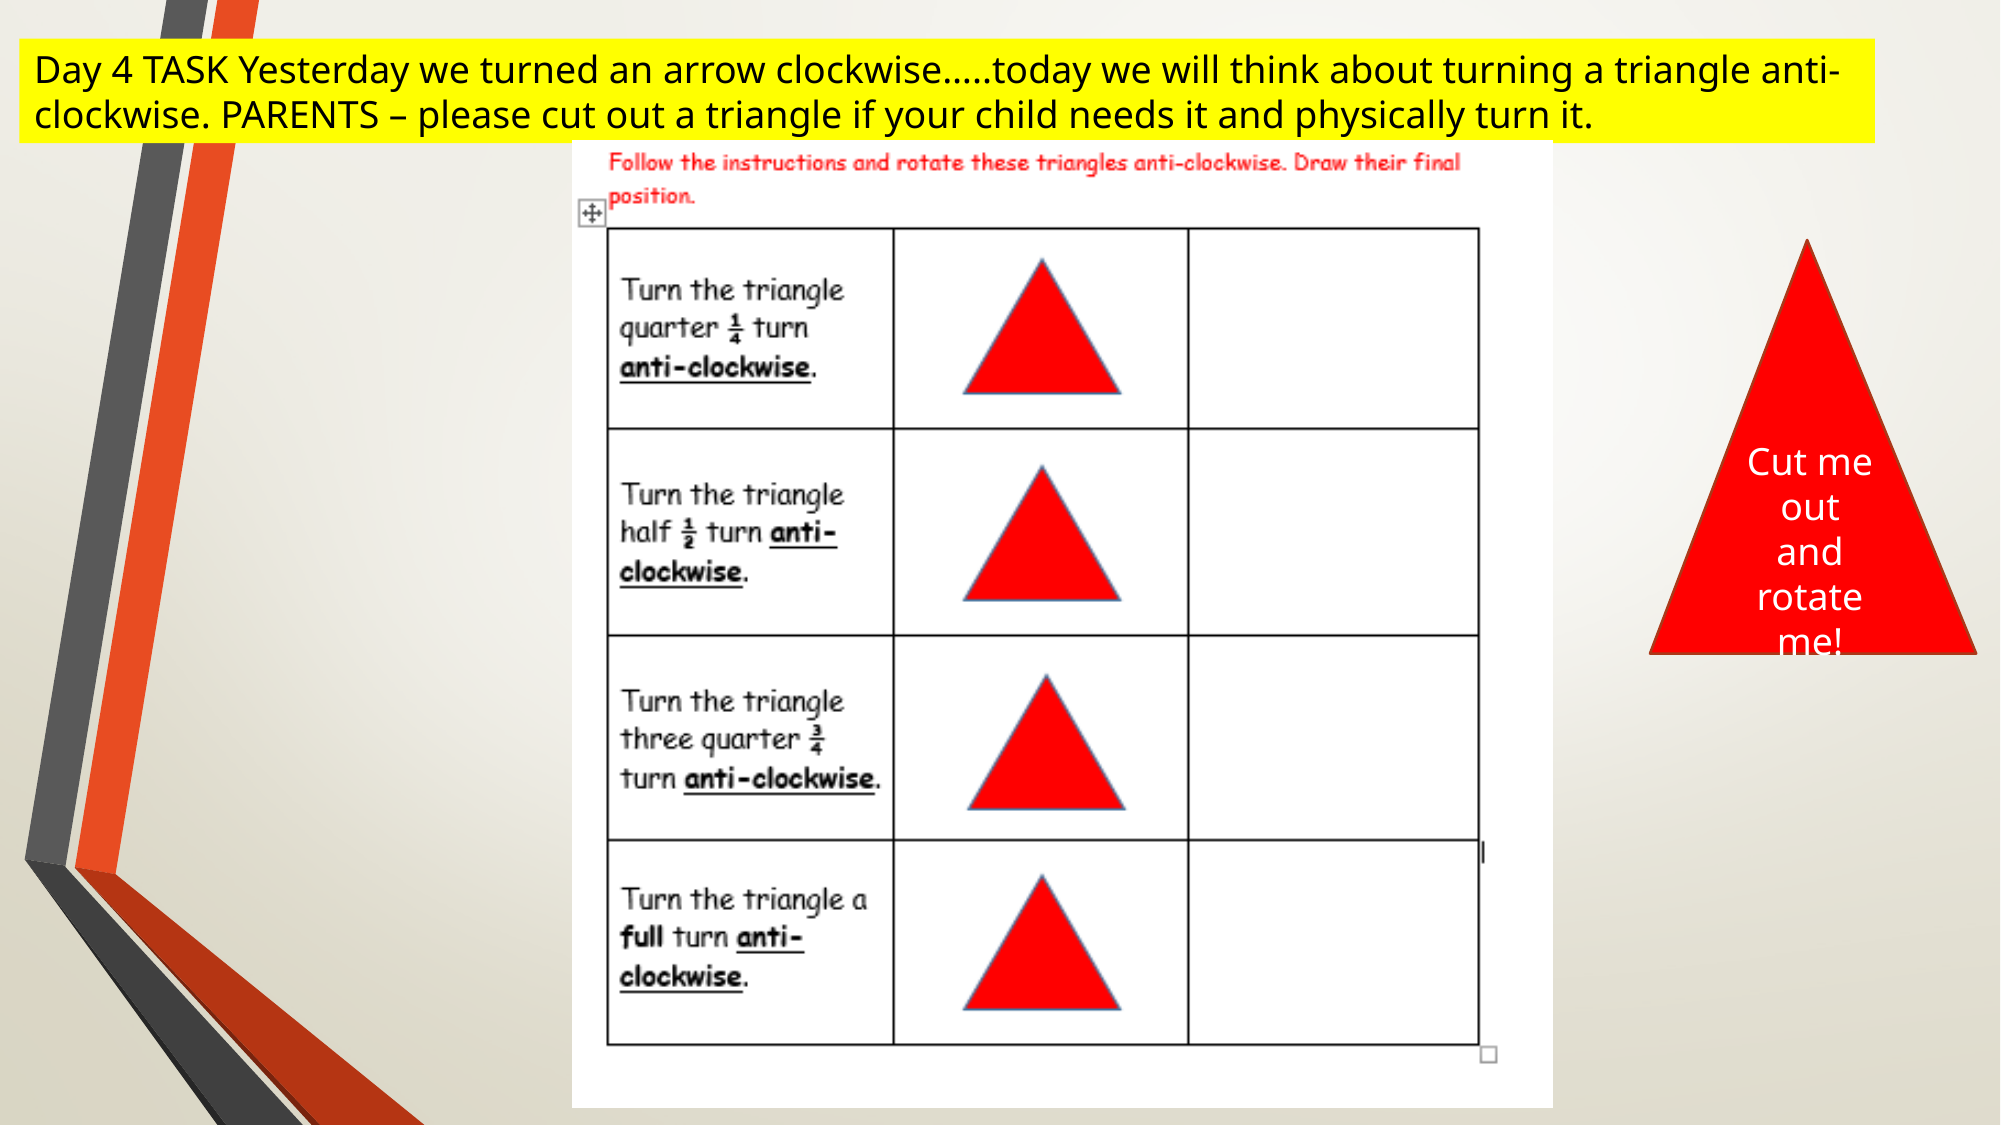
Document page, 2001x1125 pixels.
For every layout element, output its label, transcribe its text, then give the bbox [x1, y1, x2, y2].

text_box Day 4 TASK Yesterday we turned an arrow clockwise…..today we will think about turning a triangle anti-clockwise. PARENTS – please cut out a triangle if your child needs it and physically turn it. [19, 38, 1875, 144]
text_box Cut me out and rotate me! [1648, 238, 1978, 655]
picture [571, 140, 1553, 1108]
